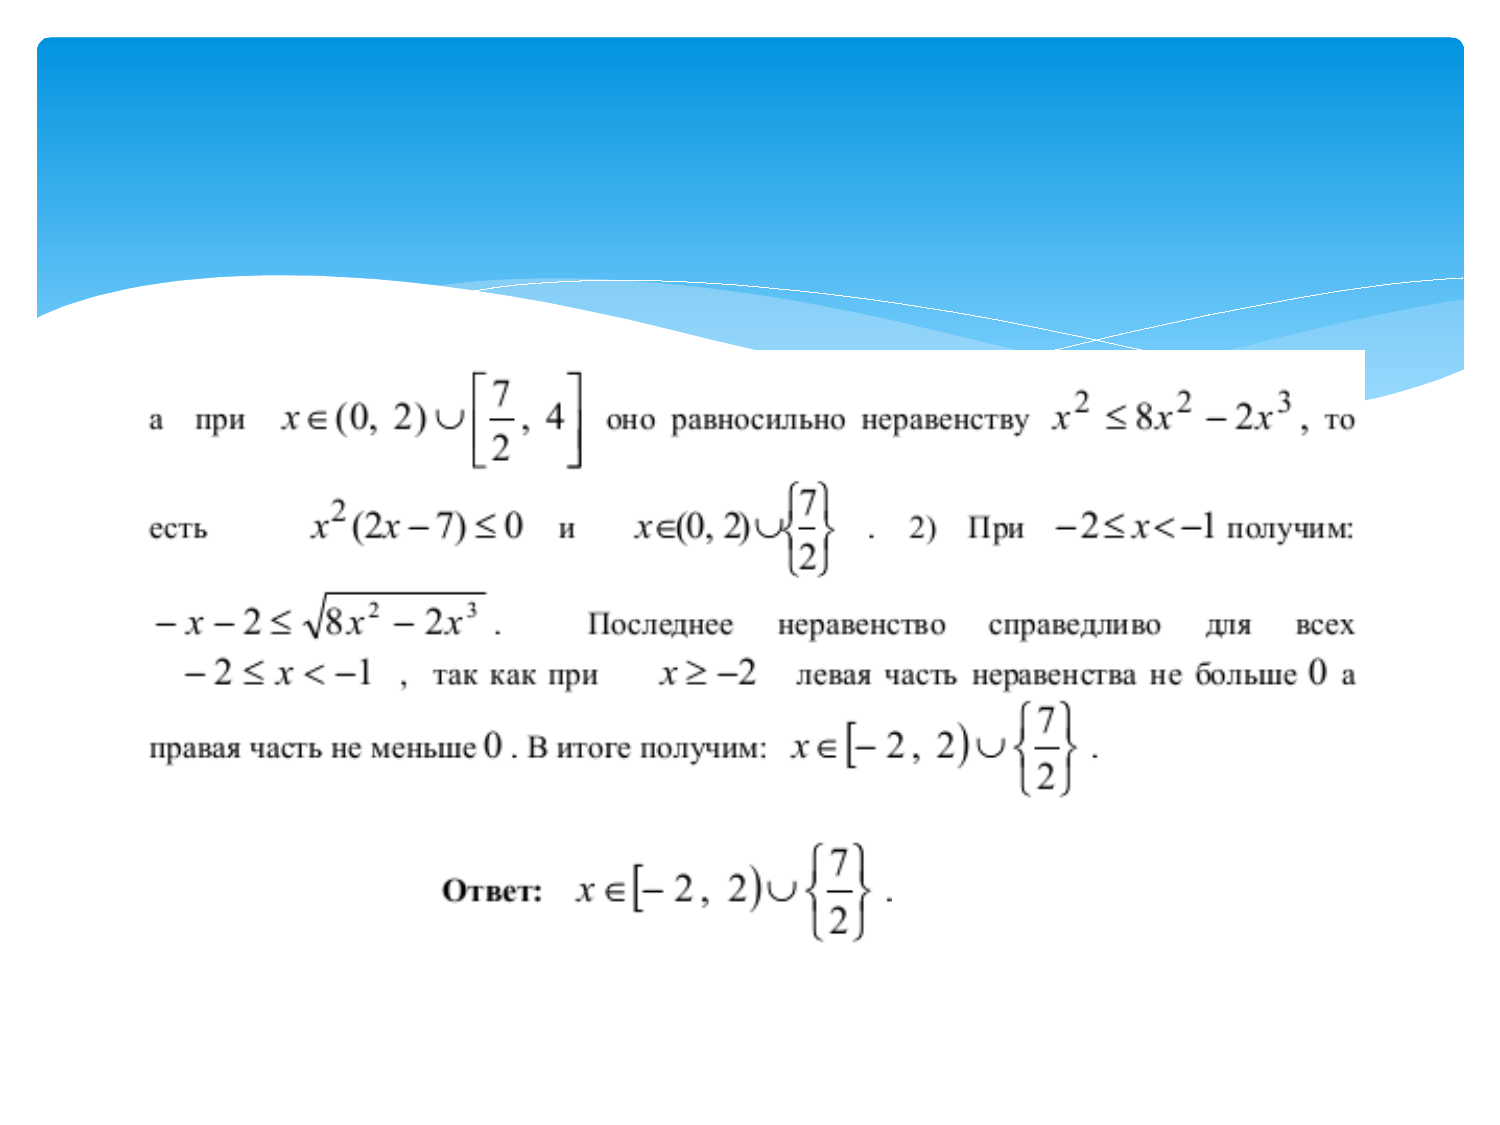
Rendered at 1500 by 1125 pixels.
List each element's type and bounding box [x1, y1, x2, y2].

picture [135, 350, 1365, 800]
picture [422, 822, 892, 988]
